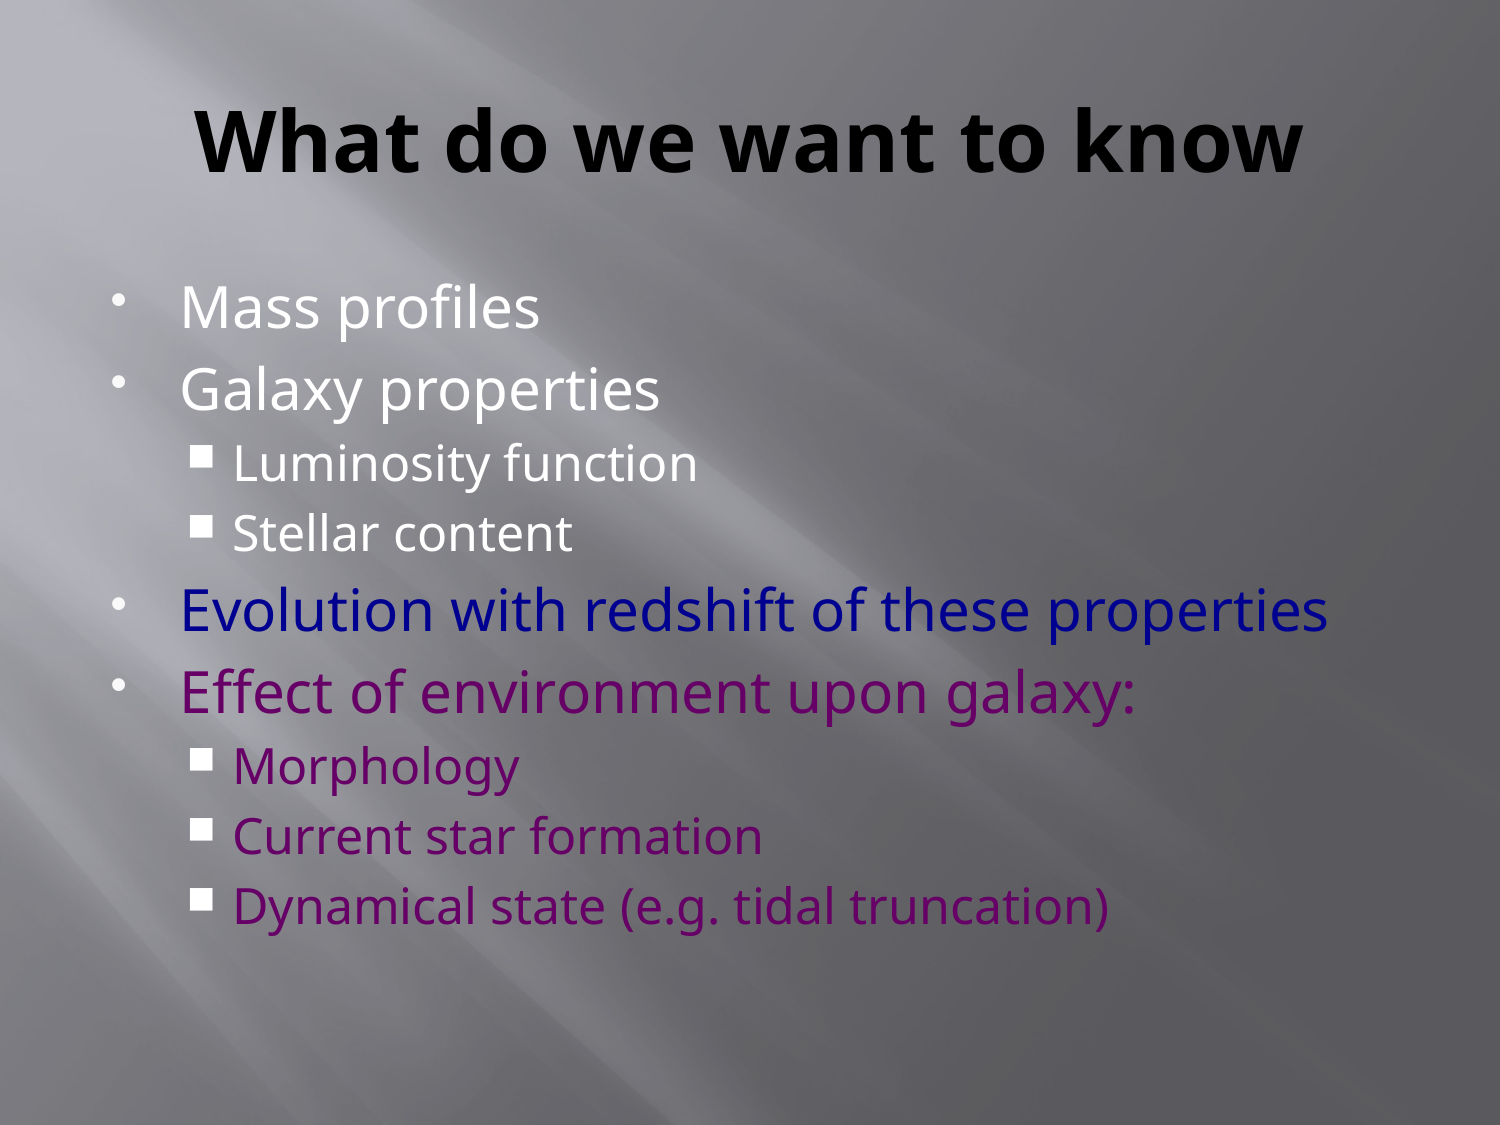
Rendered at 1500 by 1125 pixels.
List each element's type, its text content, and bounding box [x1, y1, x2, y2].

title What do we want to know [75, 45, 1425, 233]
list Mass profiles Galaxy properties Luminosity function Stellar content Evolution with redshift of these properties Effect of environment upon galaxy: Morphology Current star formation Dynamical state (e.g. tidal truncation) [75, 262, 1425, 1035]
